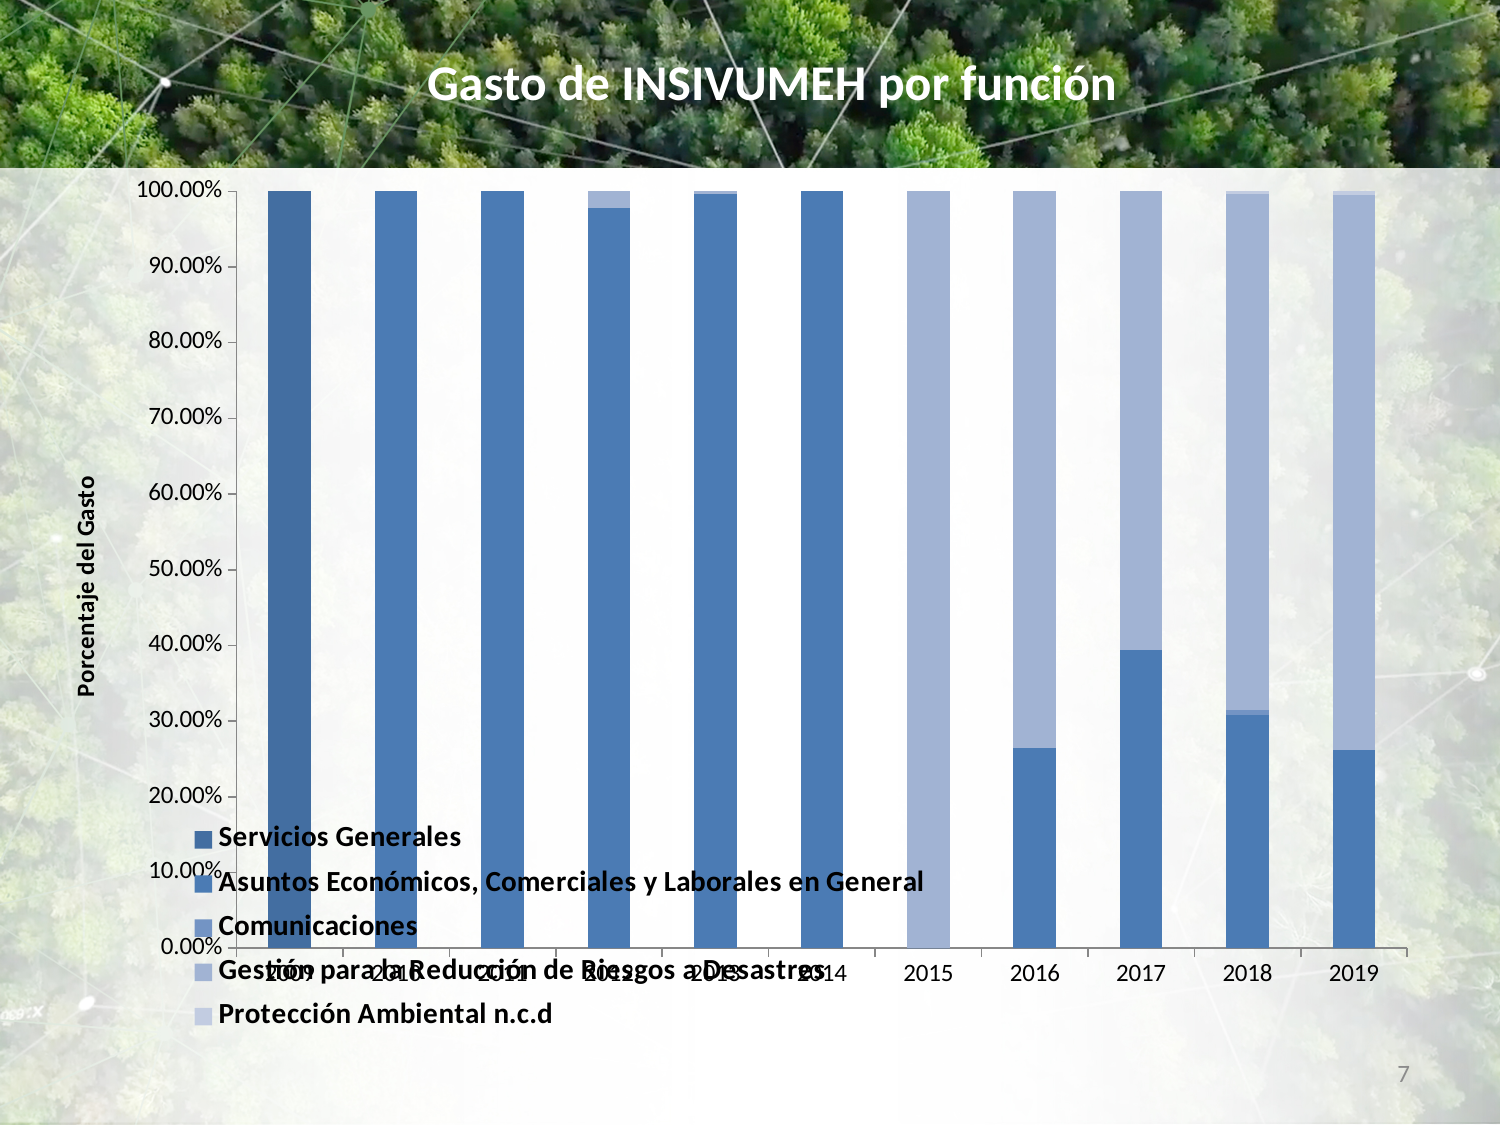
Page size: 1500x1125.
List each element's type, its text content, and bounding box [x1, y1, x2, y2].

picture [0, 0, 1500, 1125]
slide_number 7 [1074, 1068, 1425, 1103]
chart [41, 160, 1436, 1059]
title Gasto de INSIVUMEH por función [96, 0, 1447, 161]
